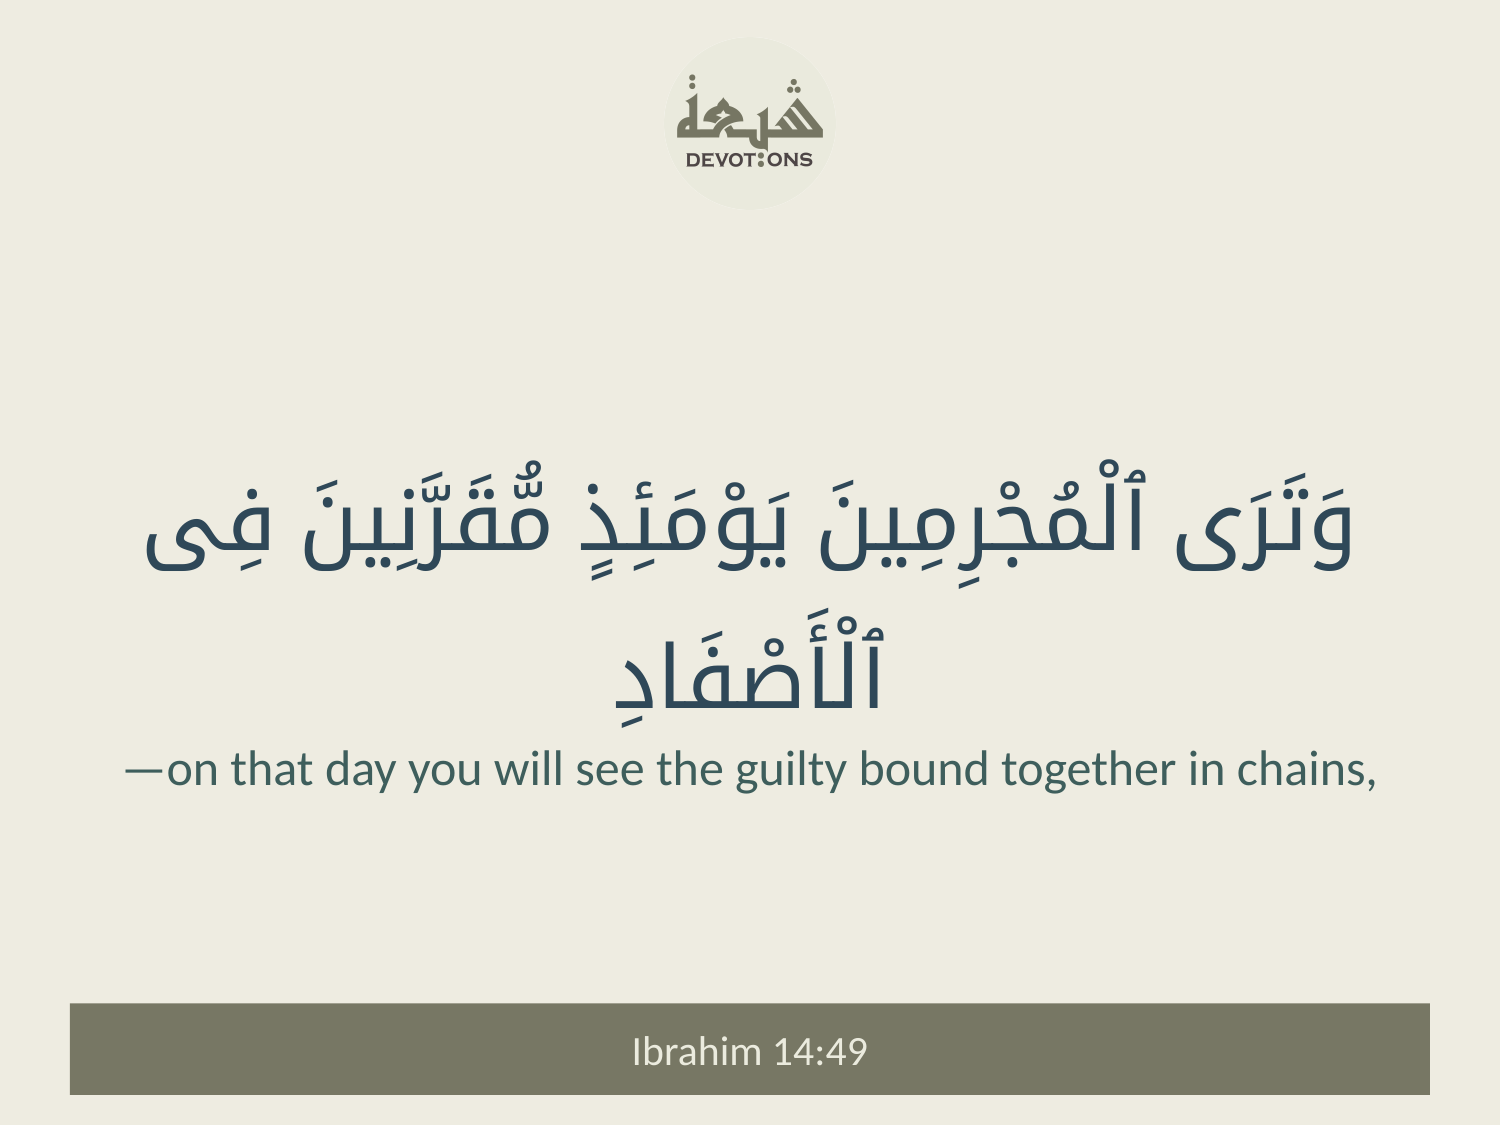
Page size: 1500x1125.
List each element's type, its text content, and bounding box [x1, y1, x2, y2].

list Ibrahim 14:49 [69, 1003, 1430, 1095]
list وَتَرَى ٱلْمُجْرِمِينَ يَوْمَئِذٍ مُّقَرَّنِينَ فِى ٱلْأَصْفَادِ —on that day you will see the guilty bound together in chains, [69, 203, 1430, 1003]
picture [656, 29, 844, 203]
